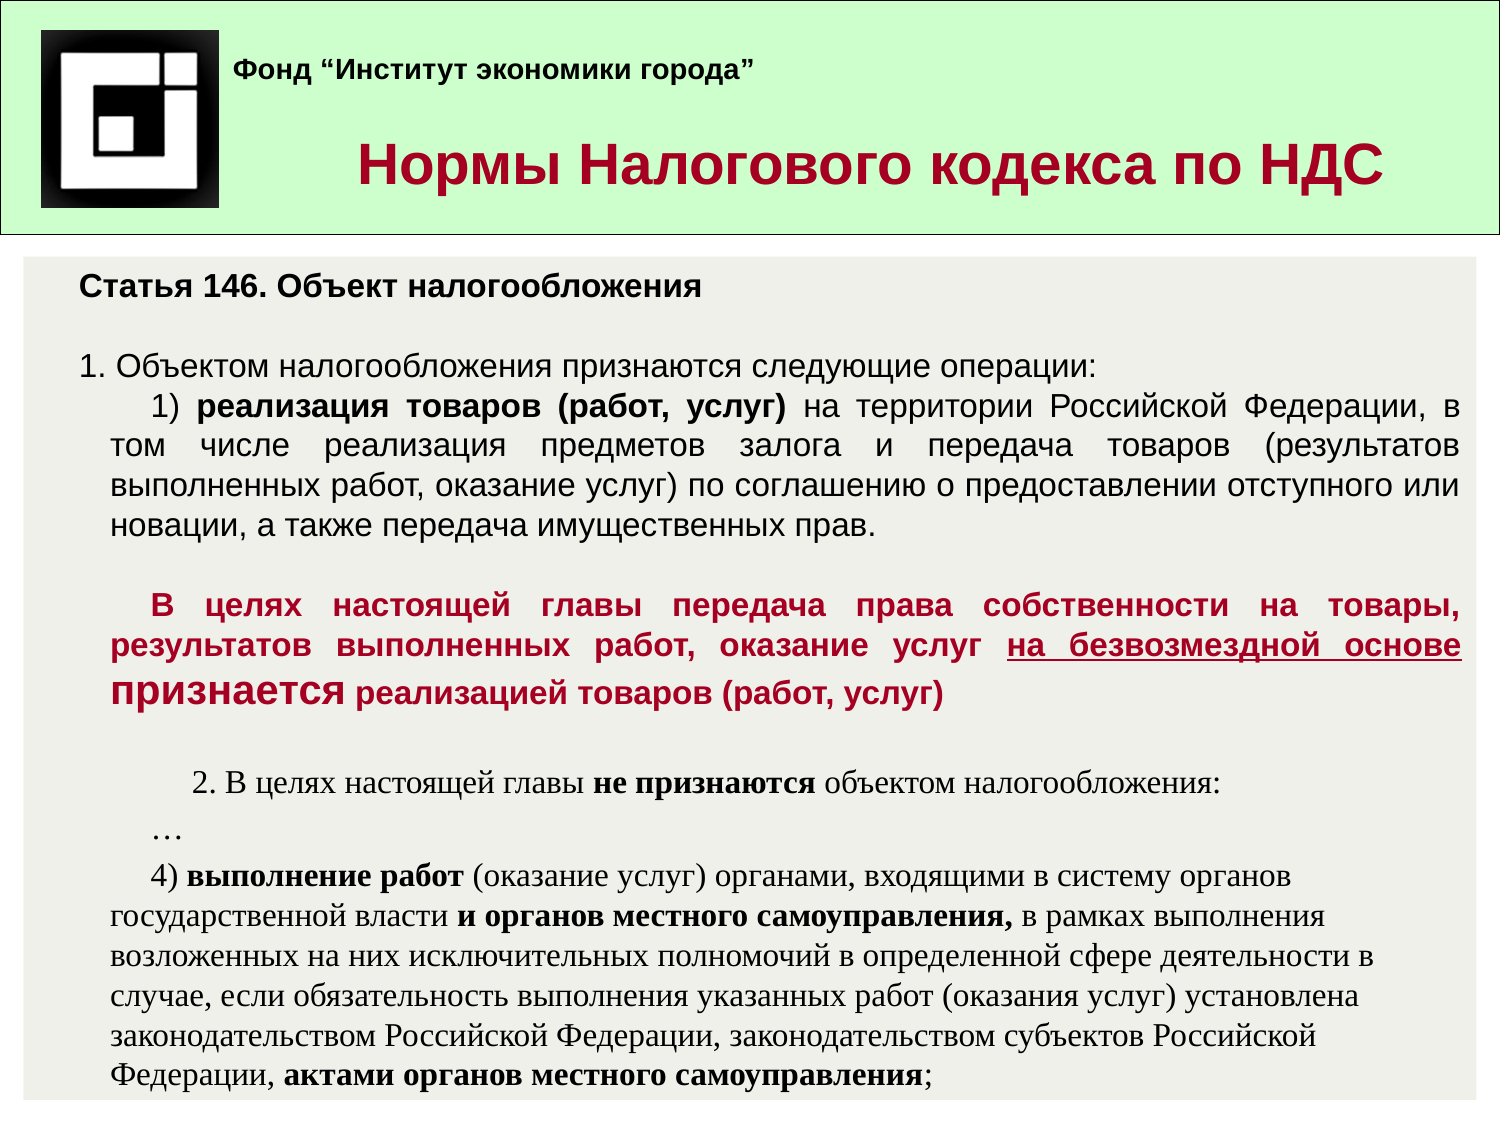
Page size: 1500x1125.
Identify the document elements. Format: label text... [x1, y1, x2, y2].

text_box Статья 146. Объект налогообложения 1. Объектом налогообложения признаются следующие операции: 1) реализация товаров (работ, услуг) на территории Российской Федерации, в том числе реализация предметов залога и передача товаров (результатов выполненных работ, оказание услуг) по соглашению о предоставлении отступного или новации, а также передача имущественных прав. В целях настоящей главы передача права собственности на товары, результатов выполненных работ, оказание услуг на безвозмездной основе признается реализацией товаров (работ, услуг) 2. В целях настоящей главы не признаются объектом налогообложения: … 4) выполнение работ (оказание услуг) органами, входящими в систему органов государственной власти и органов местного самоуправления, в рамках выполнения возложенных на них исключительных полномочий в определенной сфере деятельности в случае, если обязательность выполнения указанных работ (оказания услуг) установлена законодательством Российской Федерации, законодательством субъектов Российской Федерации, актами органов местного самоуправления; [23, 256, 1477, 1100]
text_box Фонд “Институт экономики города” [224, 42, 951, 90]
picture [40, 30, 219, 209]
text_box Нормы Налогового кодекса по НДС [242, 90, 1500, 233]
text_box [0, 0, 1500, 235]
